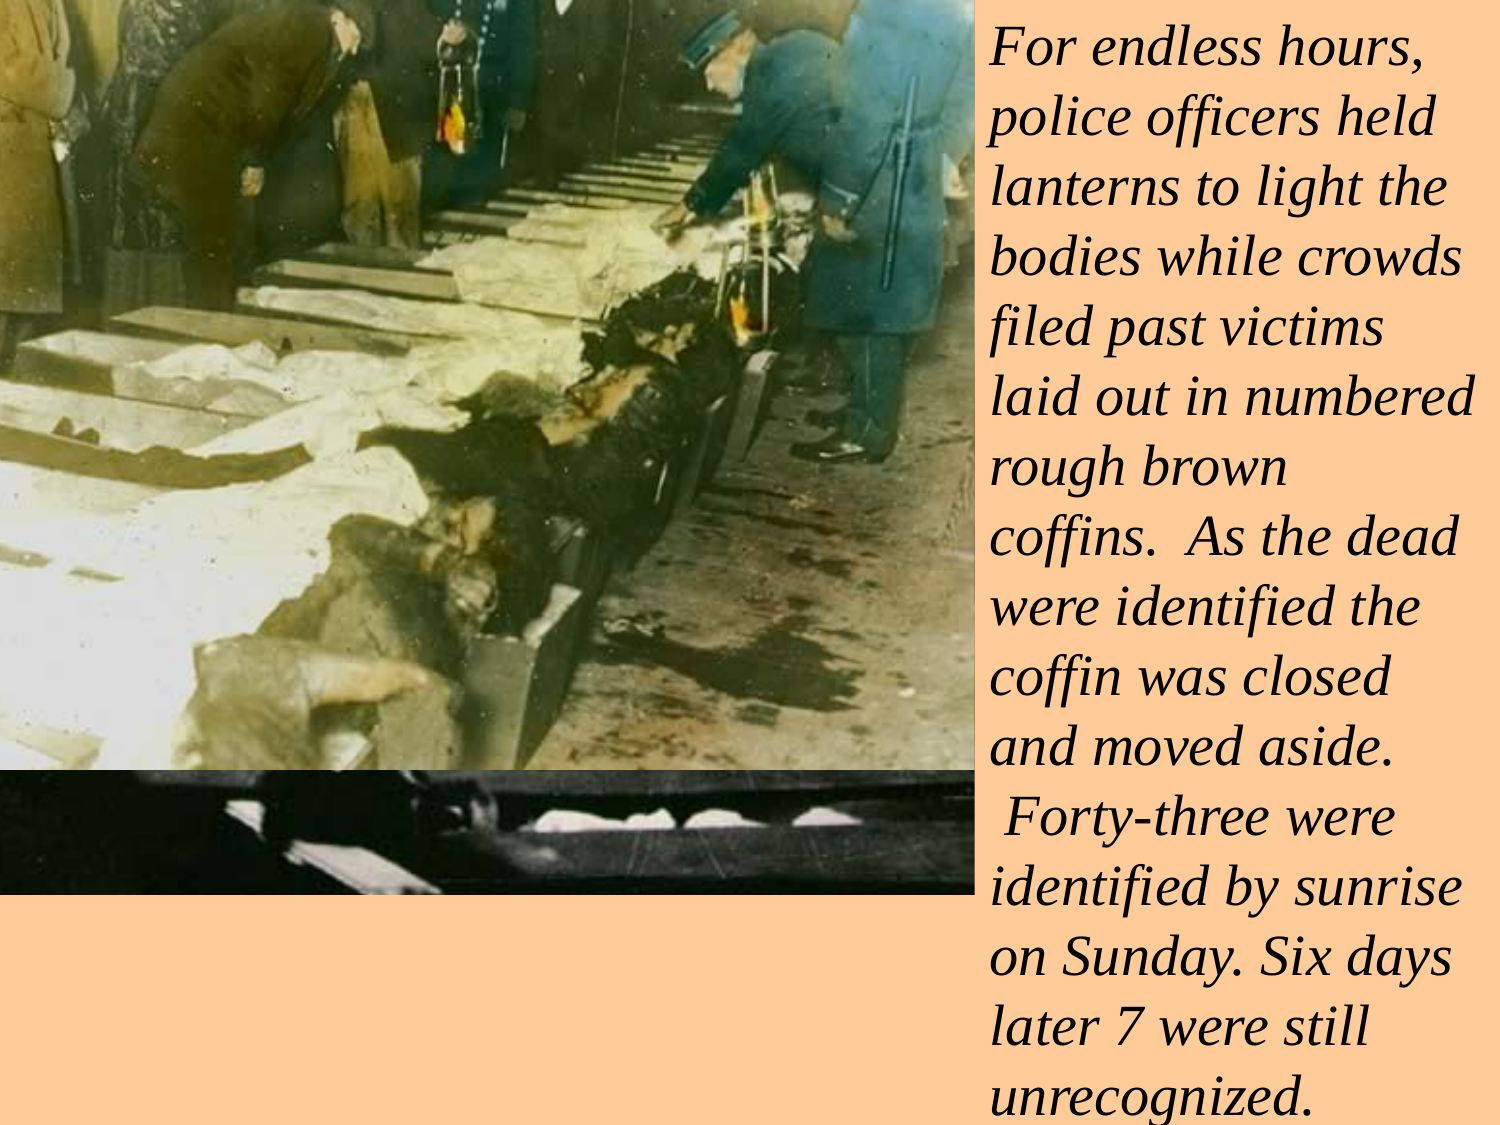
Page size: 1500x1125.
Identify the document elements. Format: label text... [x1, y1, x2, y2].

picture [0, 0, 975, 895]
text_box For endless hours, police officers held lanterns to light the bodies while crowds filed past victims laid out in numbered rough brown coffins. As the dead were identified the coffin was closed and moved aside. Forty-three were identified by sunrise on Sunday. Six days later 7 were still unrecognized. [974, 0, 1500, 1125]
